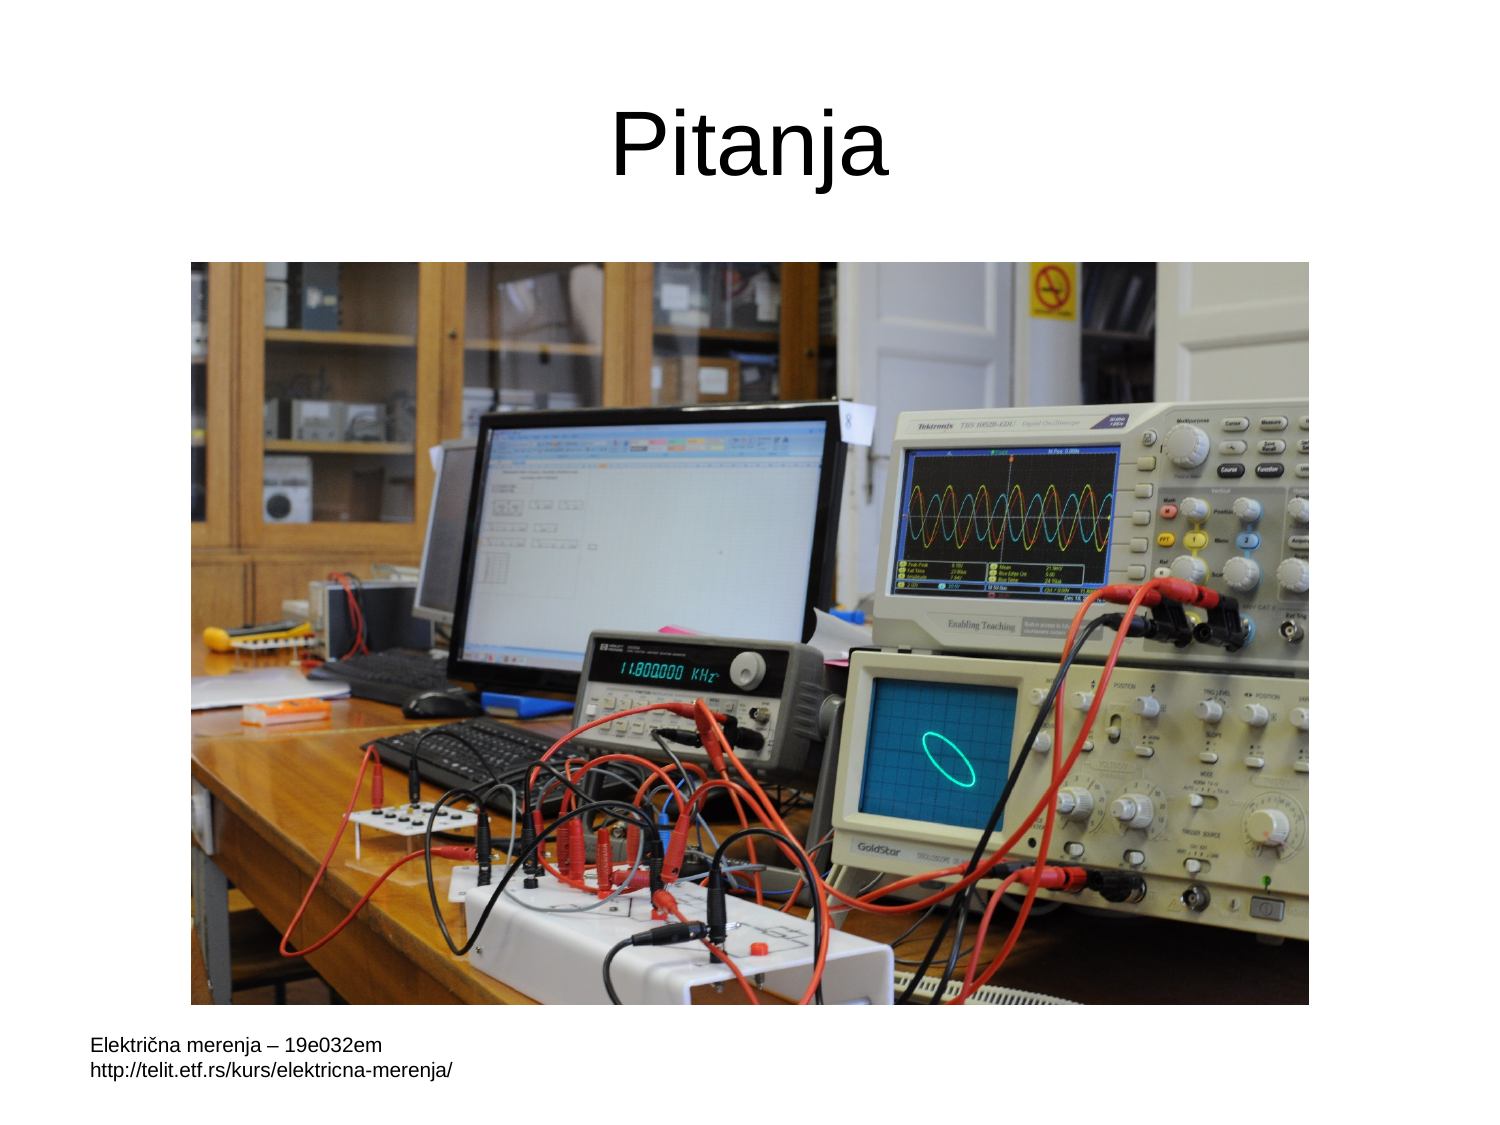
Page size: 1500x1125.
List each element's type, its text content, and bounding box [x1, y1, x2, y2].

footer Električna merenja – 19e032em http://telit.etf.rs/kurs/elektricna-merenja/ [74, 1024, 513, 1103]
title Pitanja [74, 44, 1426, 233]
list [190, 262, 1310, 1006]
